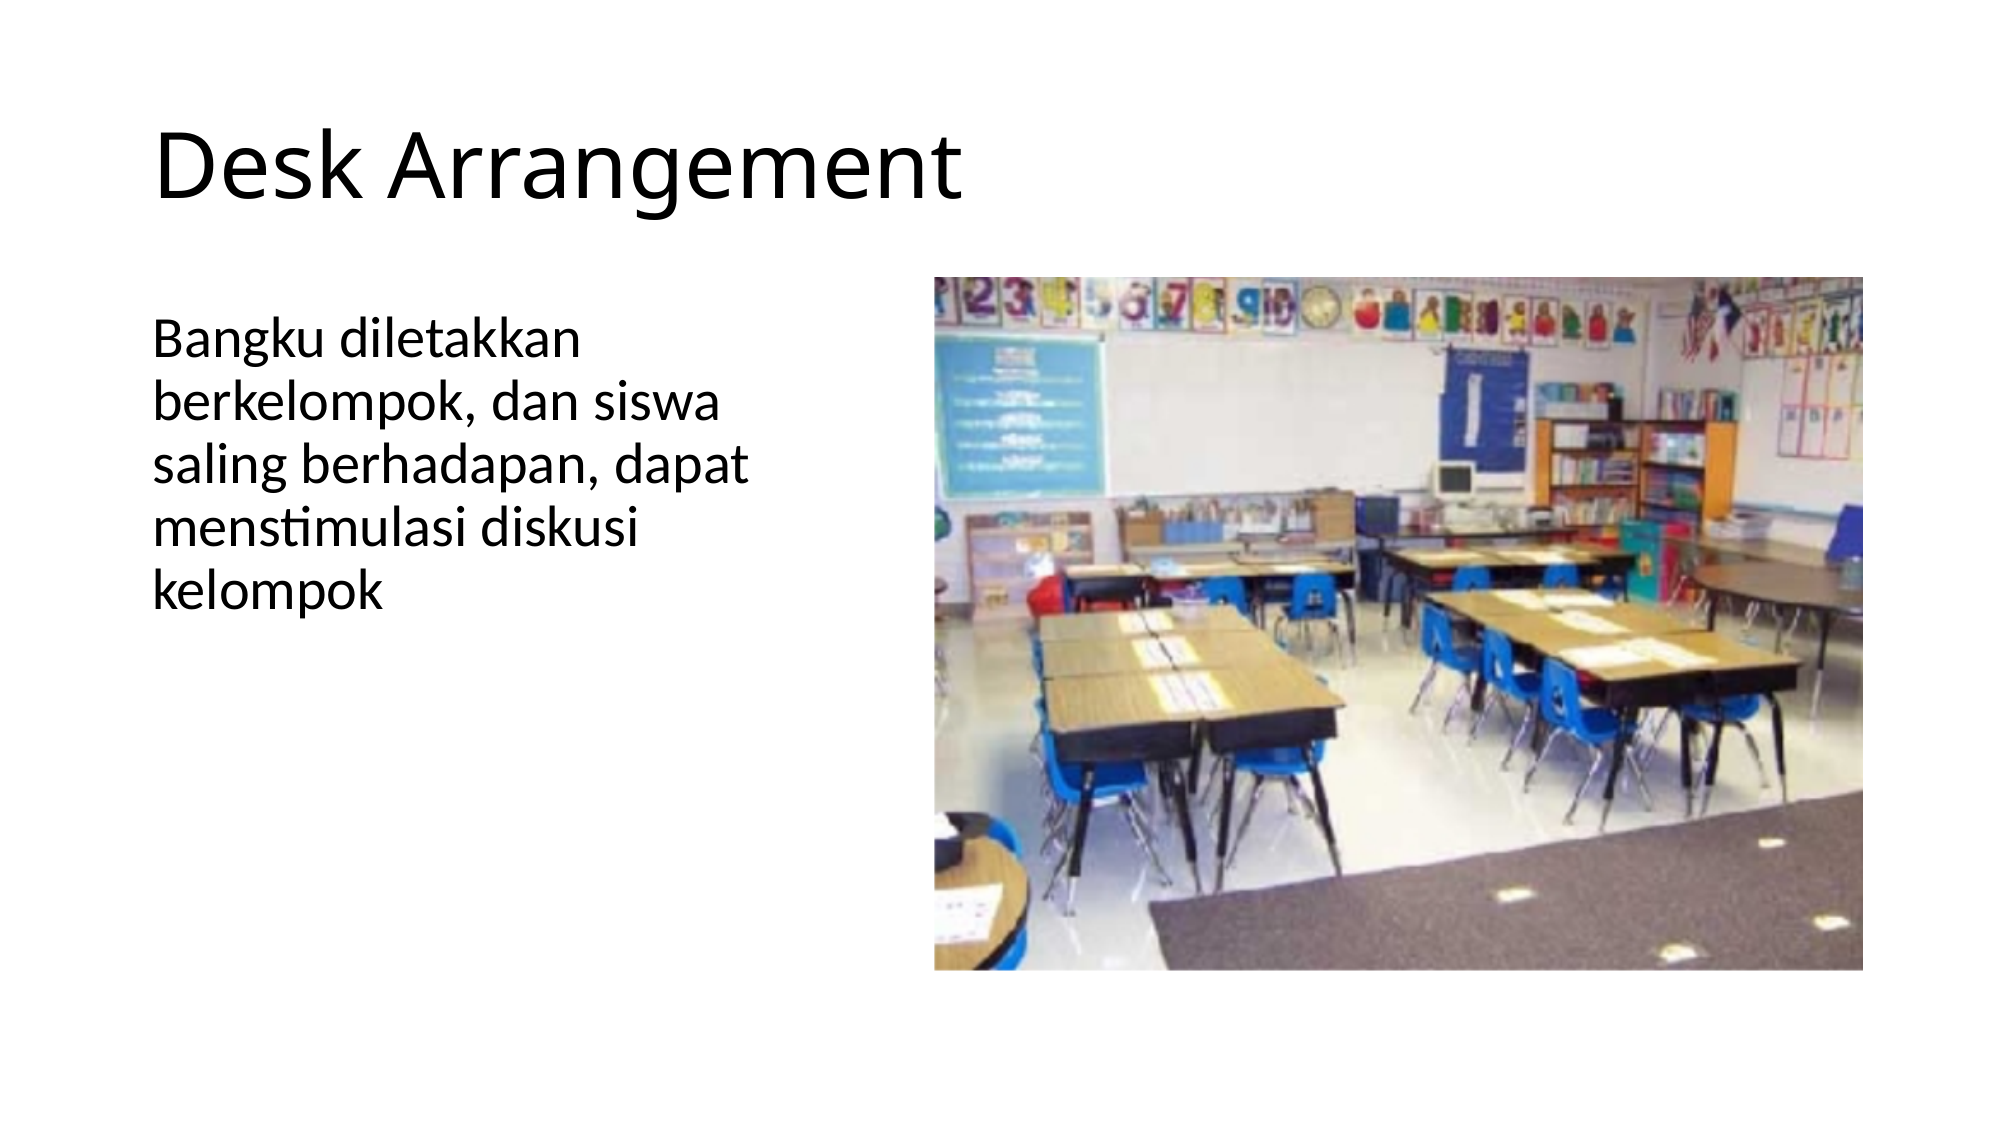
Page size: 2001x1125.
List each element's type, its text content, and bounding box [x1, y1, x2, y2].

list Bangku diletakkan berkelompok, dan siswa saling berhadapan, dapat menstimulasi diskusi kelompok [137, 299, 880, 1014]
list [933, 277, 1863, 976]
title Desk Arrangement [137, 59, 1863, 278]
